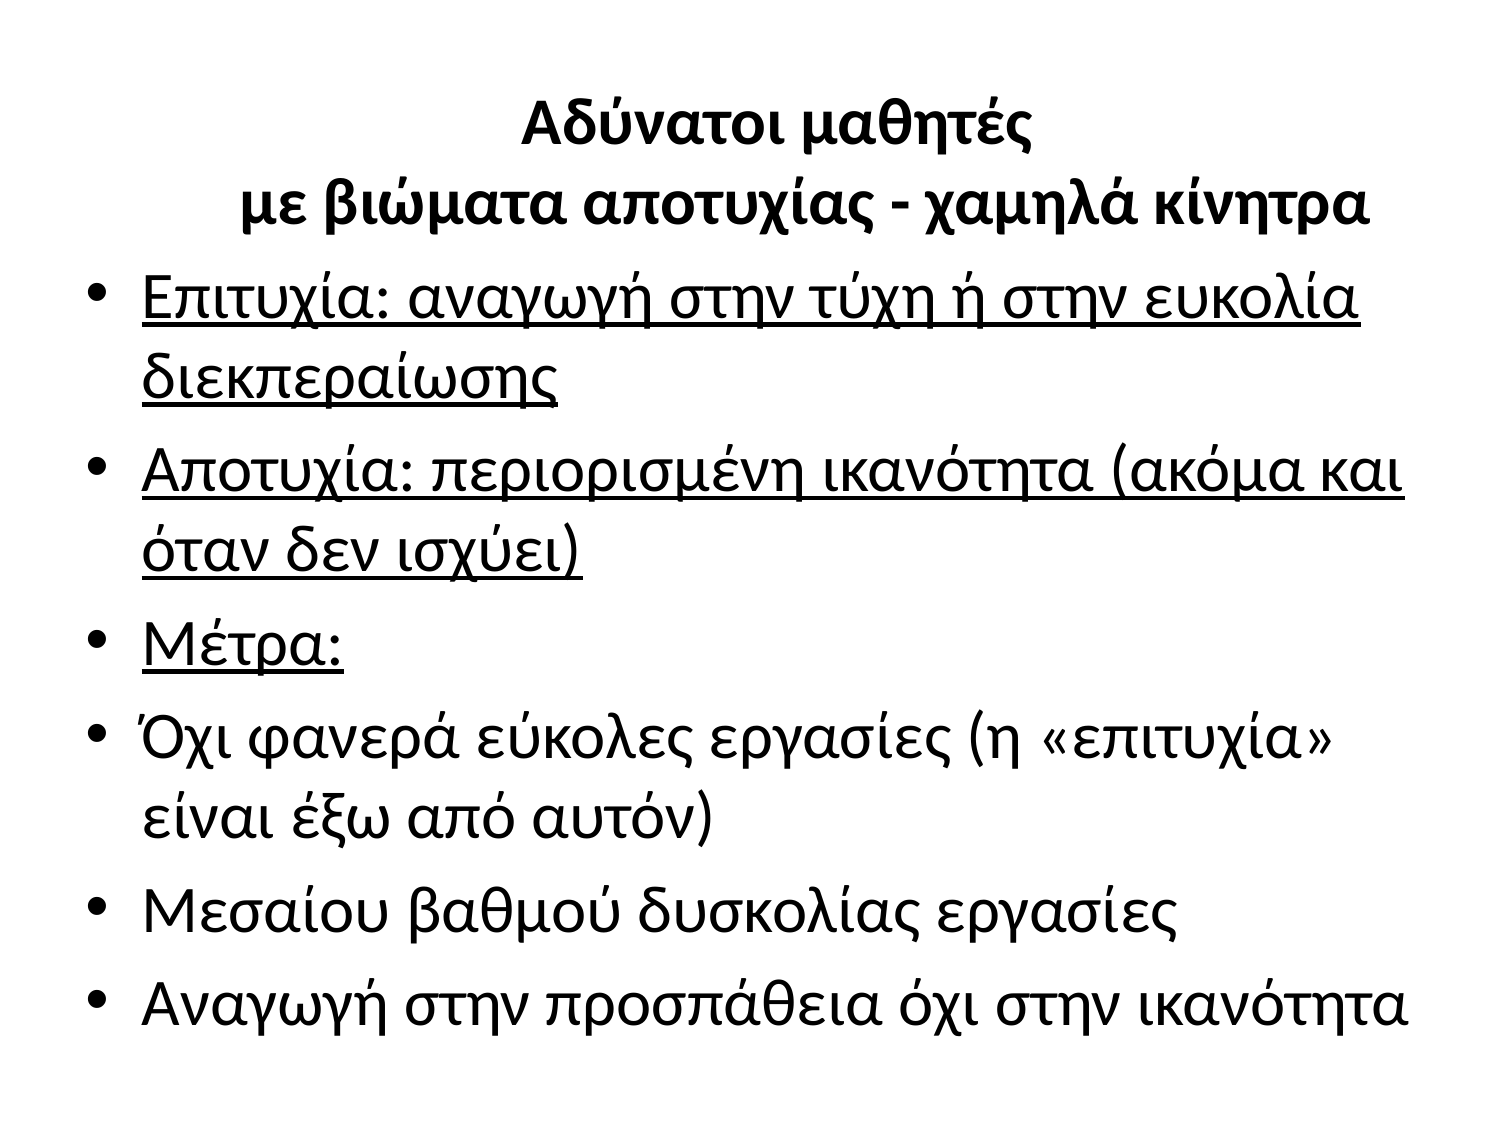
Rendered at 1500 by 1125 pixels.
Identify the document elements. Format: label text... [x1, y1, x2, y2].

list Αδύνατοι μαθητές με βιώματα αποτυχίας - χαμηλά κίνητρα Επιτυχία: αναγωγή στην τύχη ή στην ευκολία διεκπεραίωσης Αποτυχία: περιορισμένη ικανότητα (ακόμα και όταν δεν ισχύει) Μέτρα: Όχι φανερά εύκολες εργασίες (η «επιτυχία» είναι έξω από αυτόν) Μεσαίου βαθμού δυσκολίας εργασίες Αναγωγή στην προσπάθεια όχι στην ικανότητα [70, 70, 1500, 1090]
